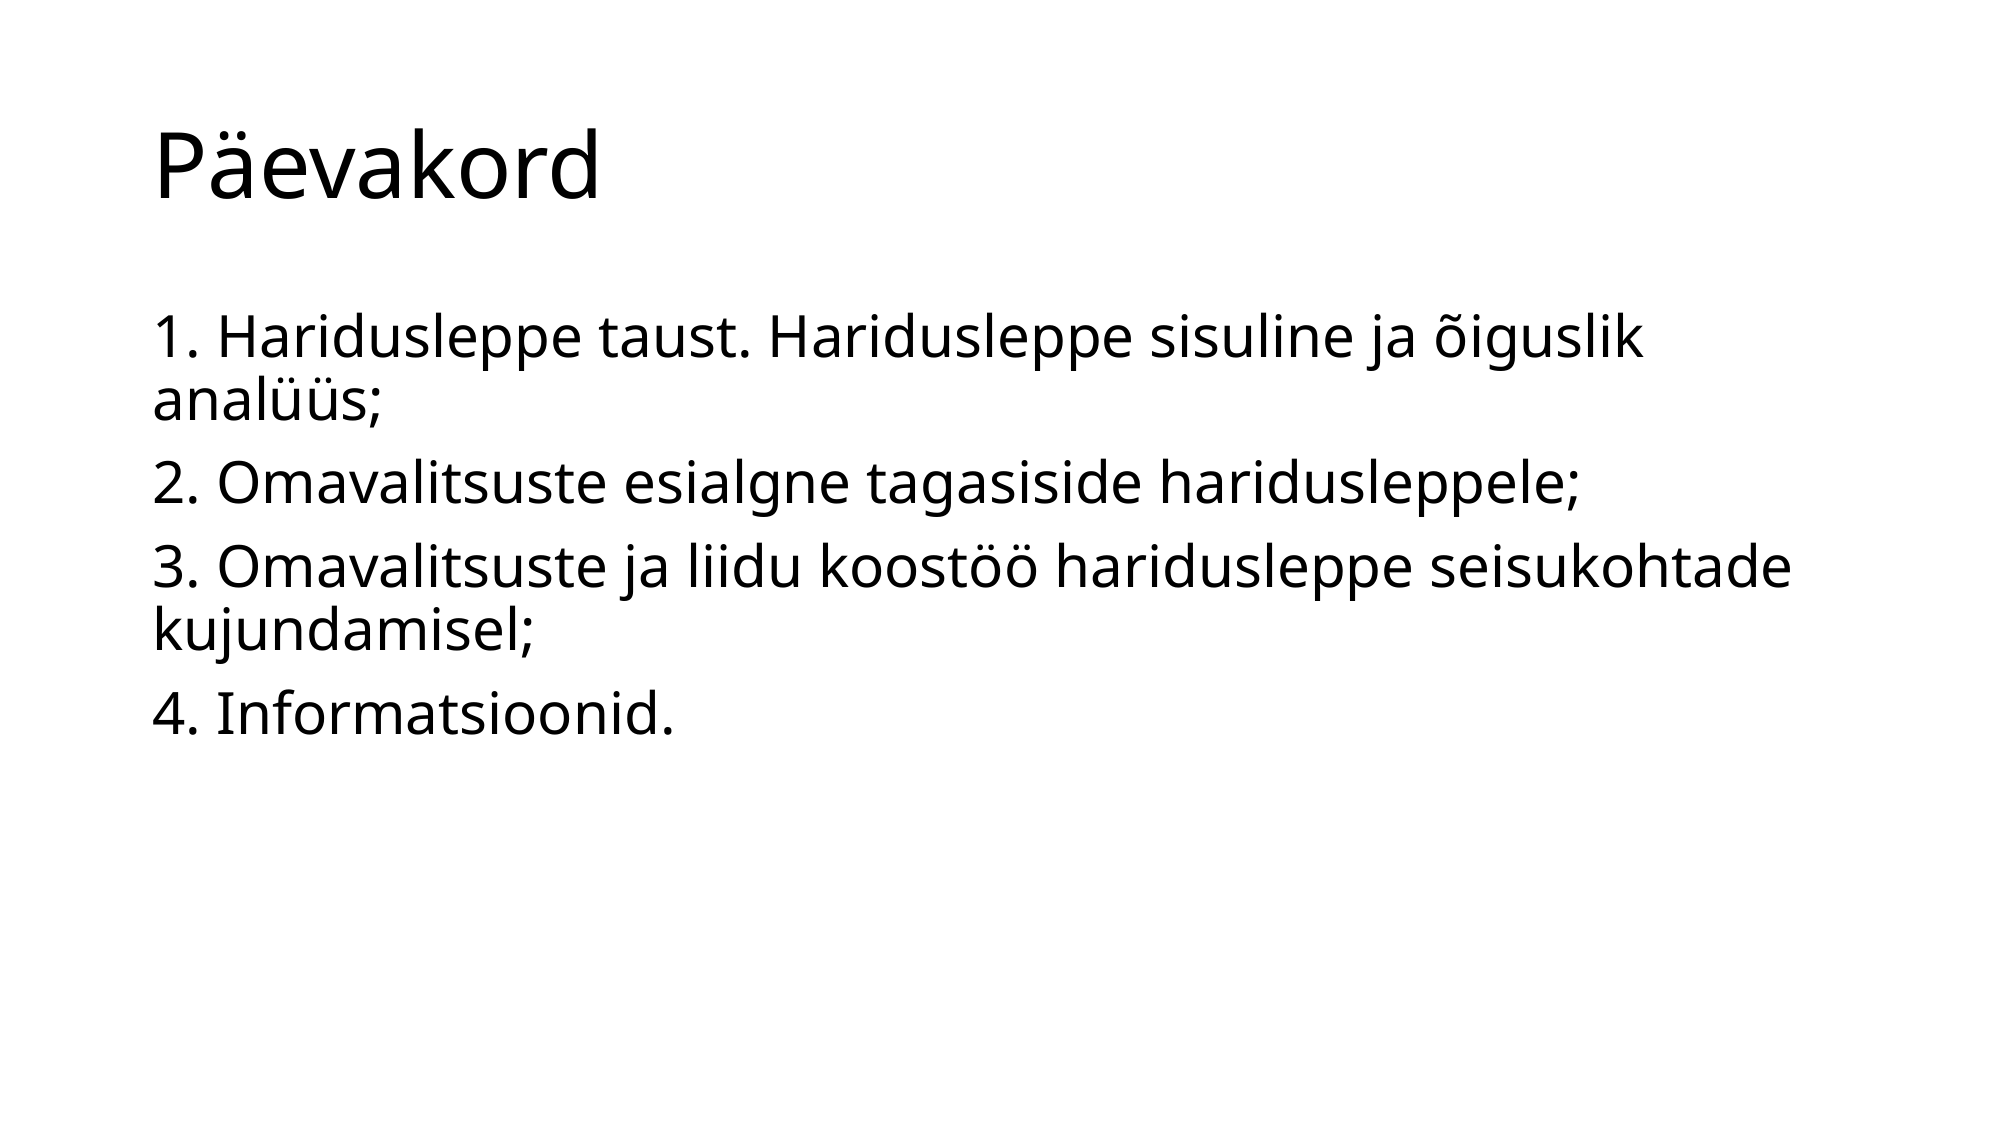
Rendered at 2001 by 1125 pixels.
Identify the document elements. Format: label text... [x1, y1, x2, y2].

list 1. Haridusleppe taust. Haridusleppe sisuline ja õiguslik analüüs; 2. Omavalitsuste esialgne tagasiside haridusleppele; 3. Omavalitsuste ja liidu koostöö haridusleppe seisukohtade kujundamisel; 4. Informatsioonid. [137, 299, 1863, 1014]
title Päevakord [137, 59, 1863, 278]
